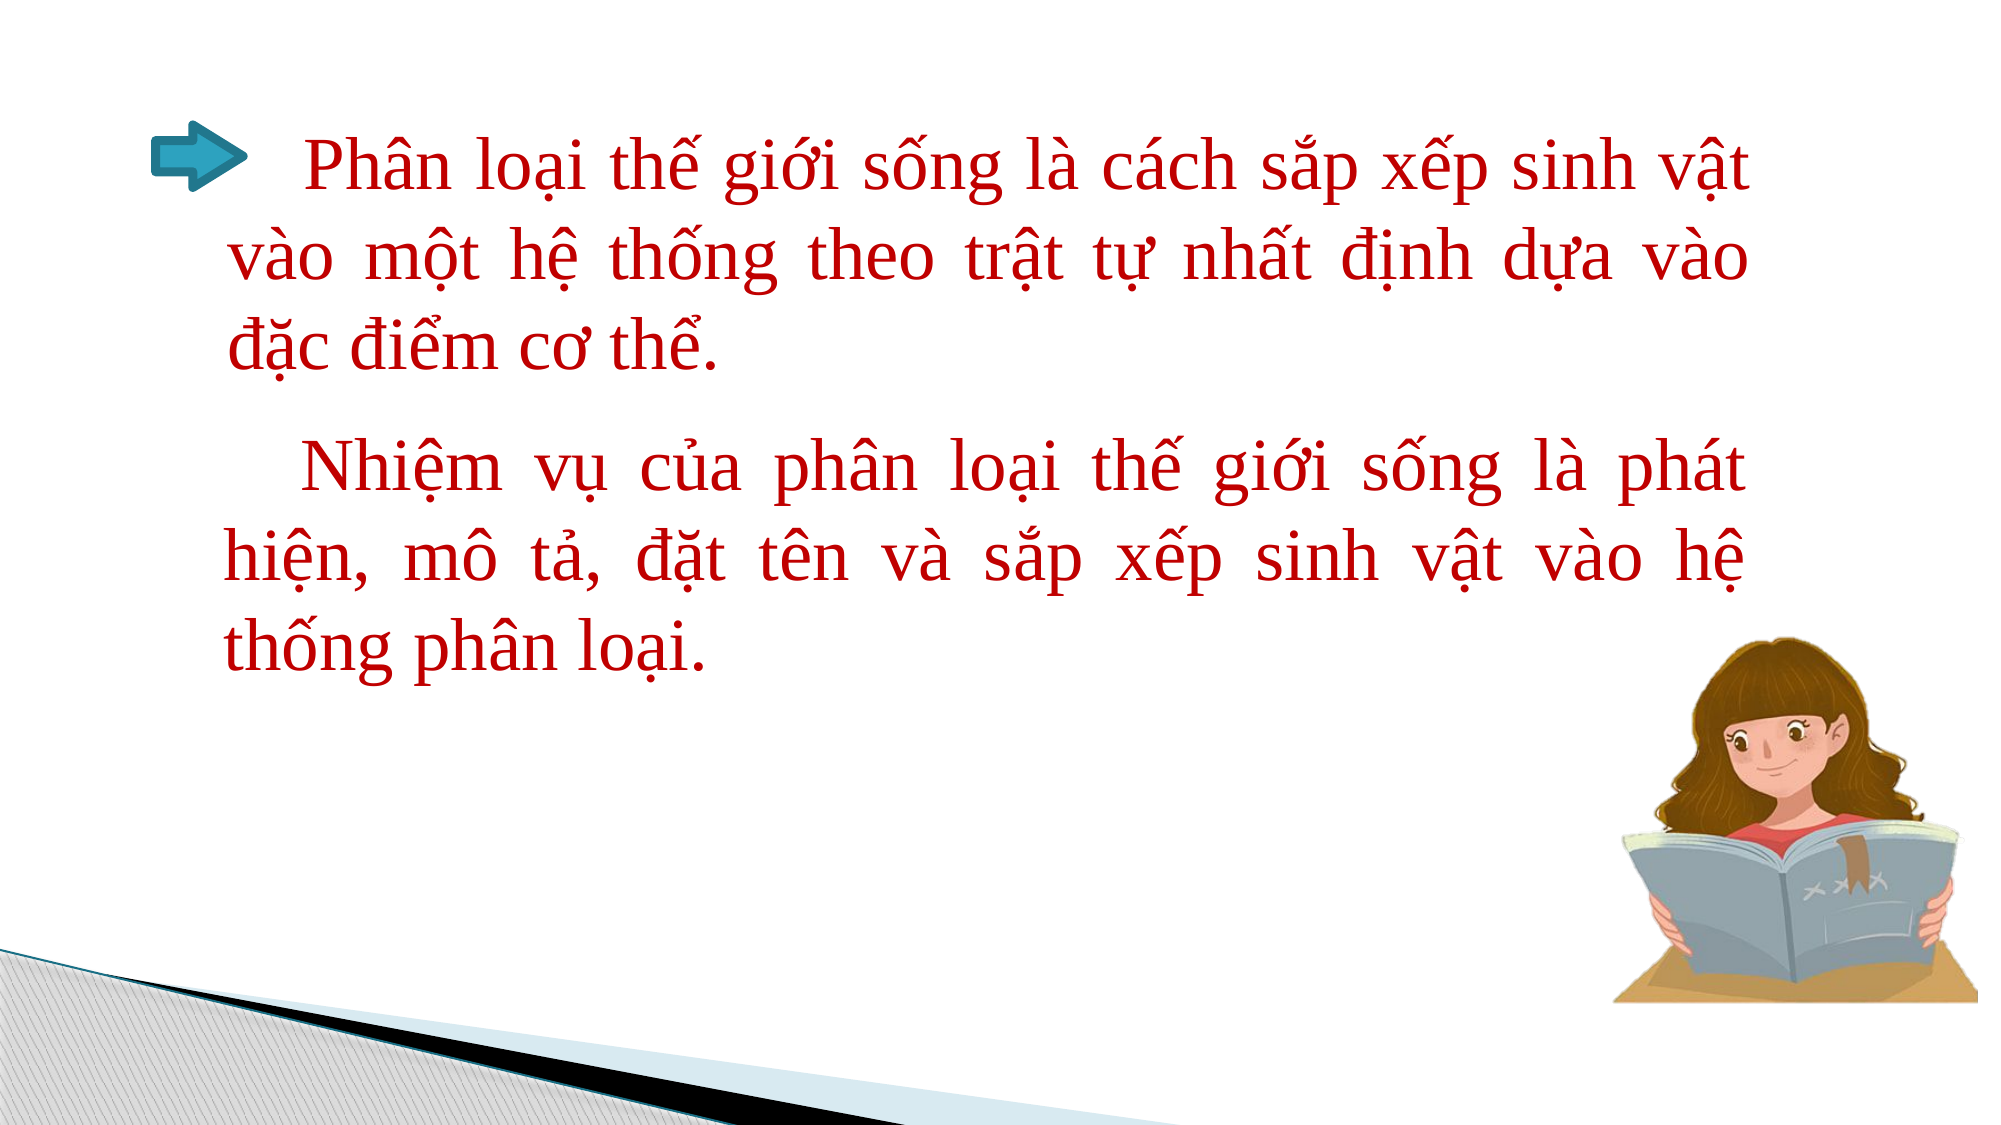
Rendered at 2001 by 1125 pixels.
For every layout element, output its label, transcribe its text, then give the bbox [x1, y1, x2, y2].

text_box Nhiệm vụ của phân loại thế giới sống là phát hiện, mô tả, đặt tên và sắp xếp sinh vật vào hệ thống phân loại. [204, 409, 1767, 693]
text_box Phân loại thế giới sống là cách sắp xếp sinh vật vào một hệ thống theo trật tự nhất định dựa vào đặc điểm cơ thể. [208, 107, 1771, 391]
picture [1598, 612, 2000, 1014]
text_box [151, 120, 248, 192]
